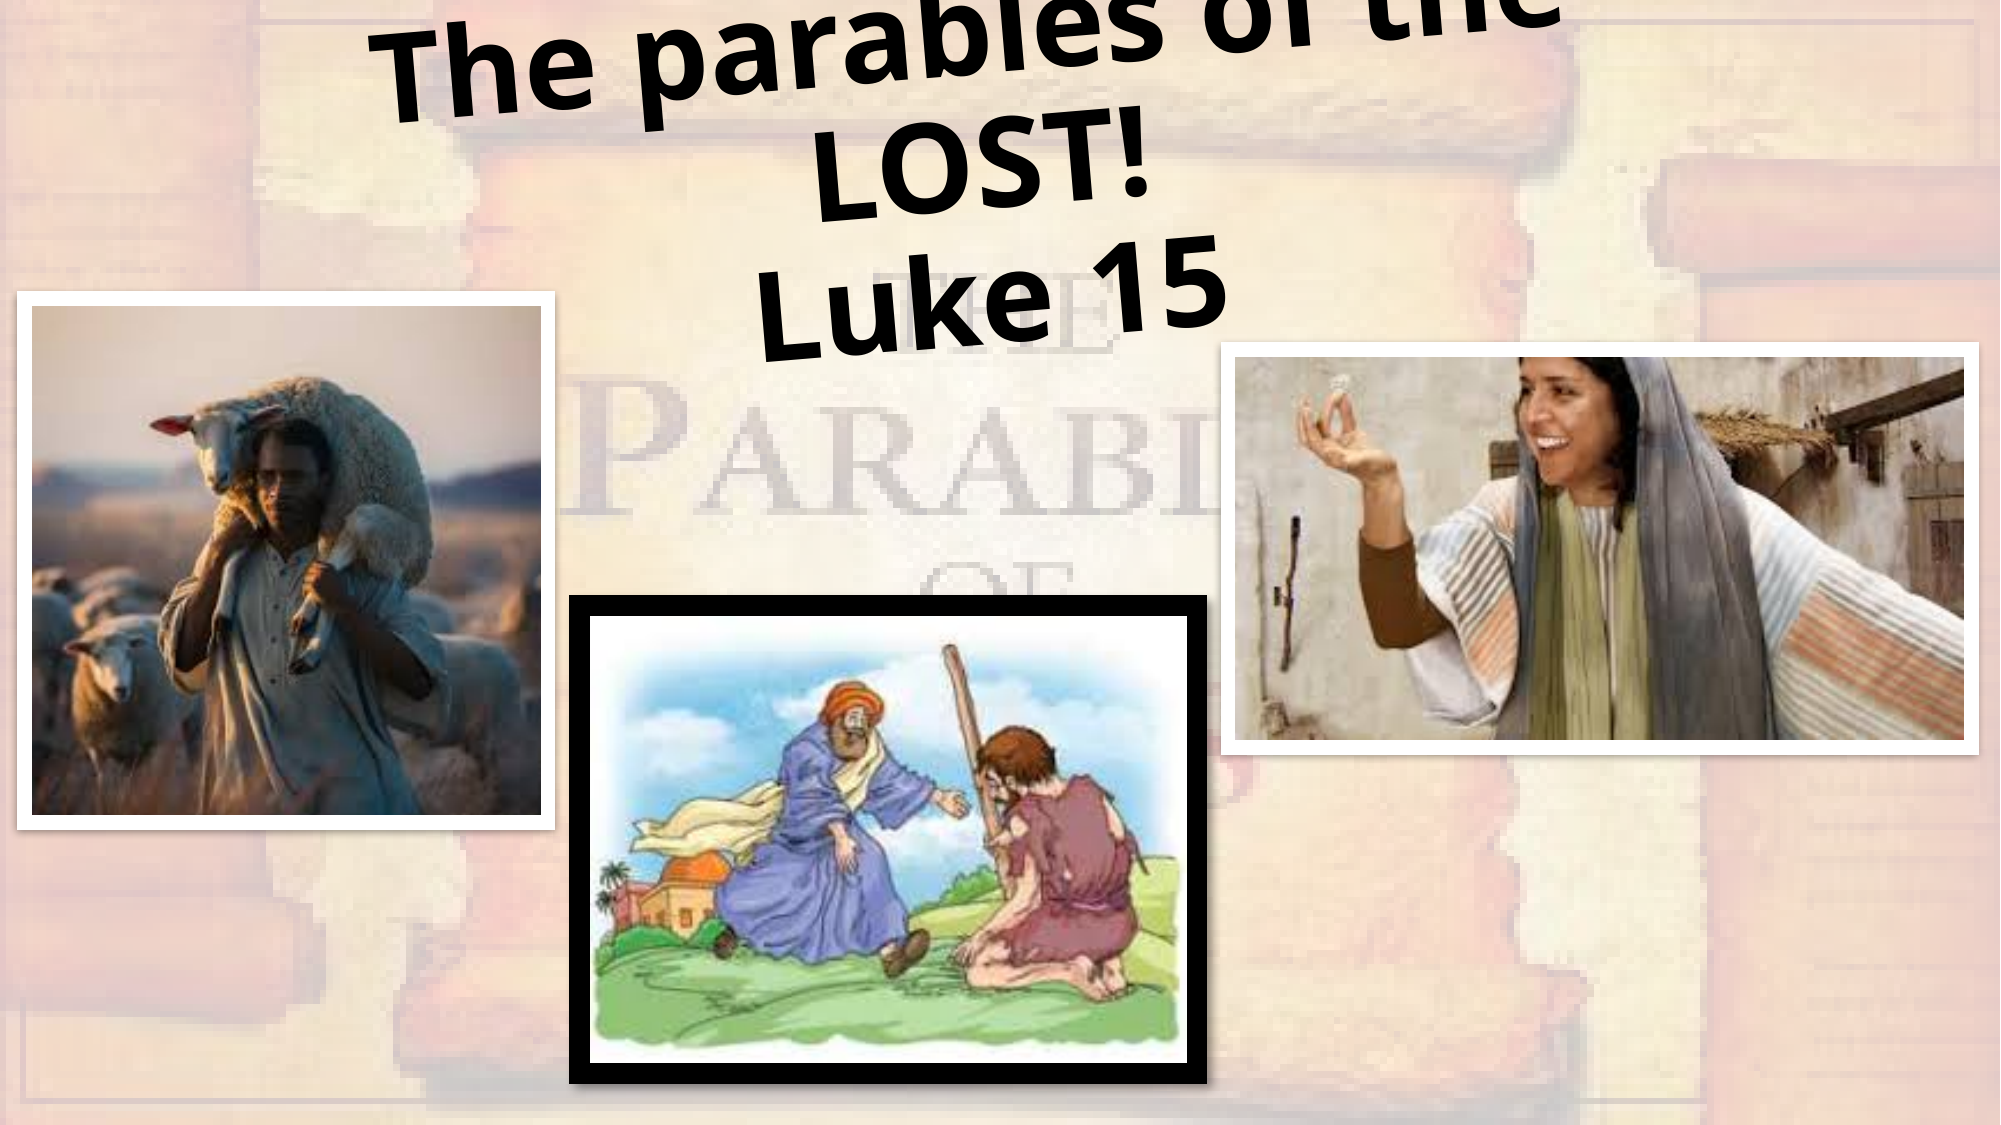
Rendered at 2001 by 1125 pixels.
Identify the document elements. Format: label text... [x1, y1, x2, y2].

title The parables of the LOST! Luke 15 [224, 14, 1745, 415]
picture [31, 305, 541, 816]
picture [589, 615, 1187, 1063]
picture [1235, 356, 1965, 741]
